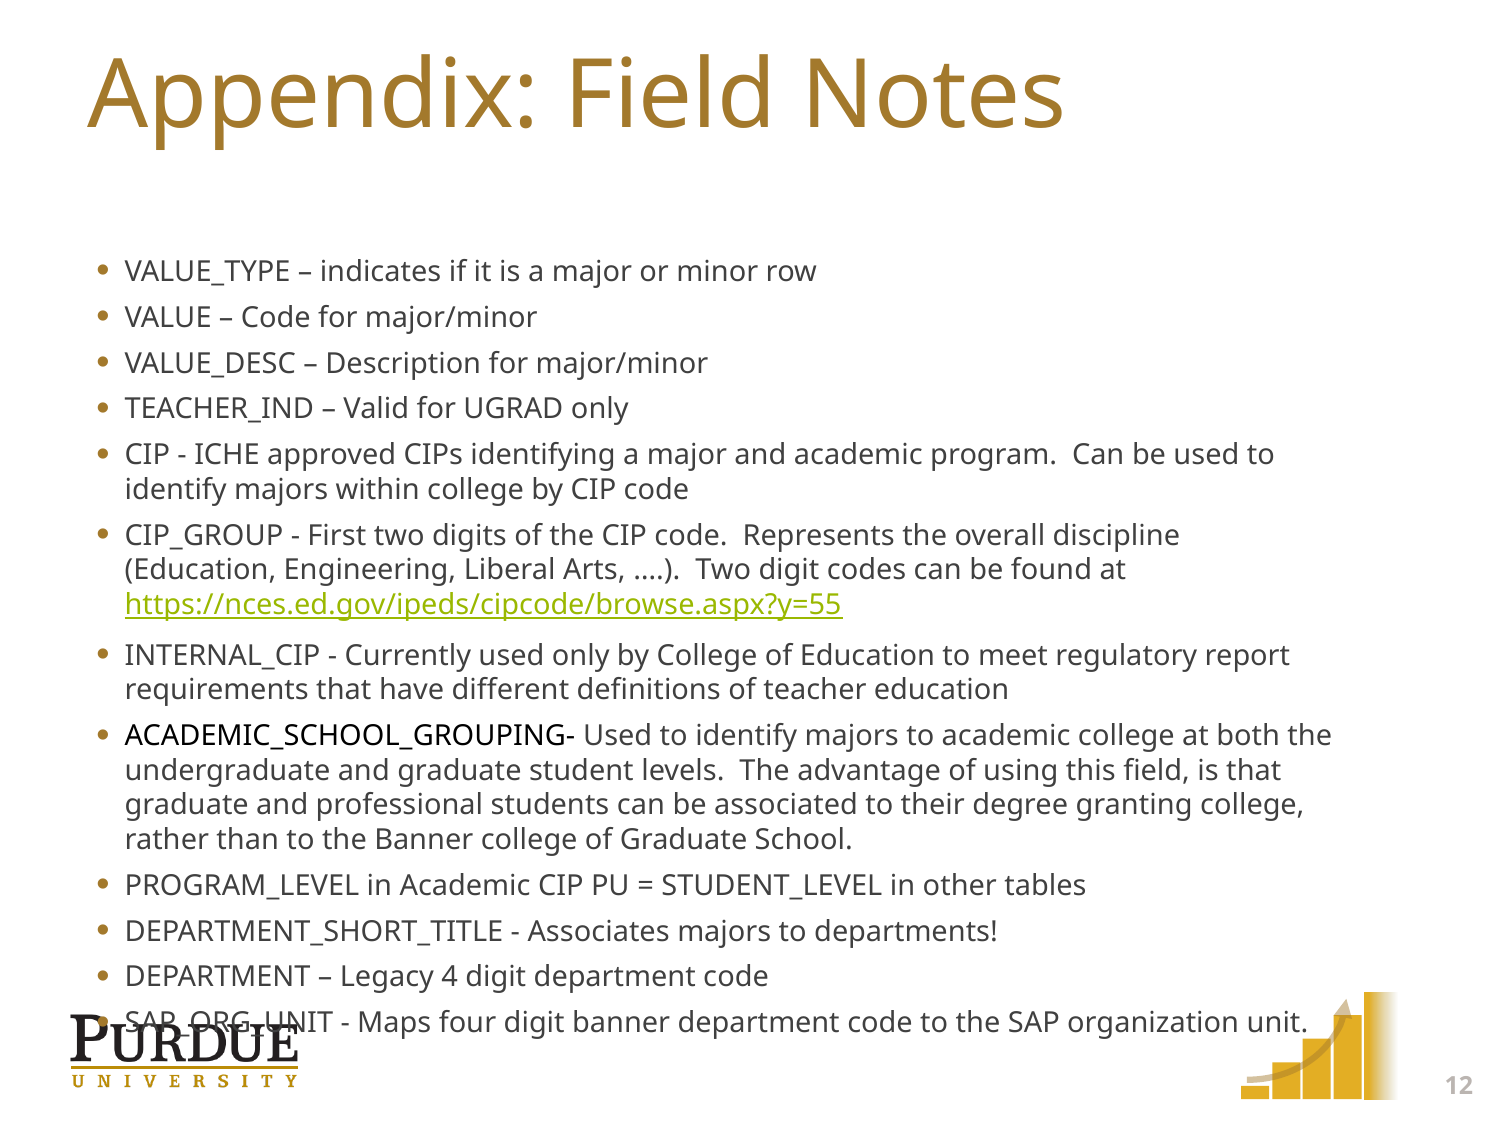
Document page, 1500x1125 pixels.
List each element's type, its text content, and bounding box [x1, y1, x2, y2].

slide_number 12 [1384, 1056, 1489, 1117]
list VALUE_TYPE – indicates if it is a major or minor row VALUE – Code for major/minor VALUE_DESC – Description for major/minor TEACHER_IND – Valid for UGRAD only CIP - ICHE approved CIPs identifying a major and academic program. Can be used to identify majors within college by CIP code CIP_GROUP - First two digits of the CIP code. Represents the overall discipline (Education, Engineering, Liberal Arts, ….). Two digit codes can be found at https://nces.ed.gov/ipeds/cipcode/browse.aspx?y=55 INTERNAL_CIP - Currently used only by College of Education to meet regulatory report requirements that have different definitions of teacher education ACADEMIC_SCHOOL_GROUPING- Used to identify majors to academic college at both the undergraduate and graduate student levels. The advantage of using this field, is that graduate and professional students can be associated to their degree granting college, rather than to the Banner college of Graduate School. PROGRAM_LEVEL in Academic CIP PU = STUDENT_LEVEL in other tables DEPARTMENT_SHORT_TITLE - Associates majors to departments! DEPARTMENT – Legacy 4 digit department code SAP_ORG_UNIT - Maps four digit banner department code to the SAP organization unit. [74, 245, 1350, 1050]
title Appendix: Field Notes [72, 24, 1435, 212]
